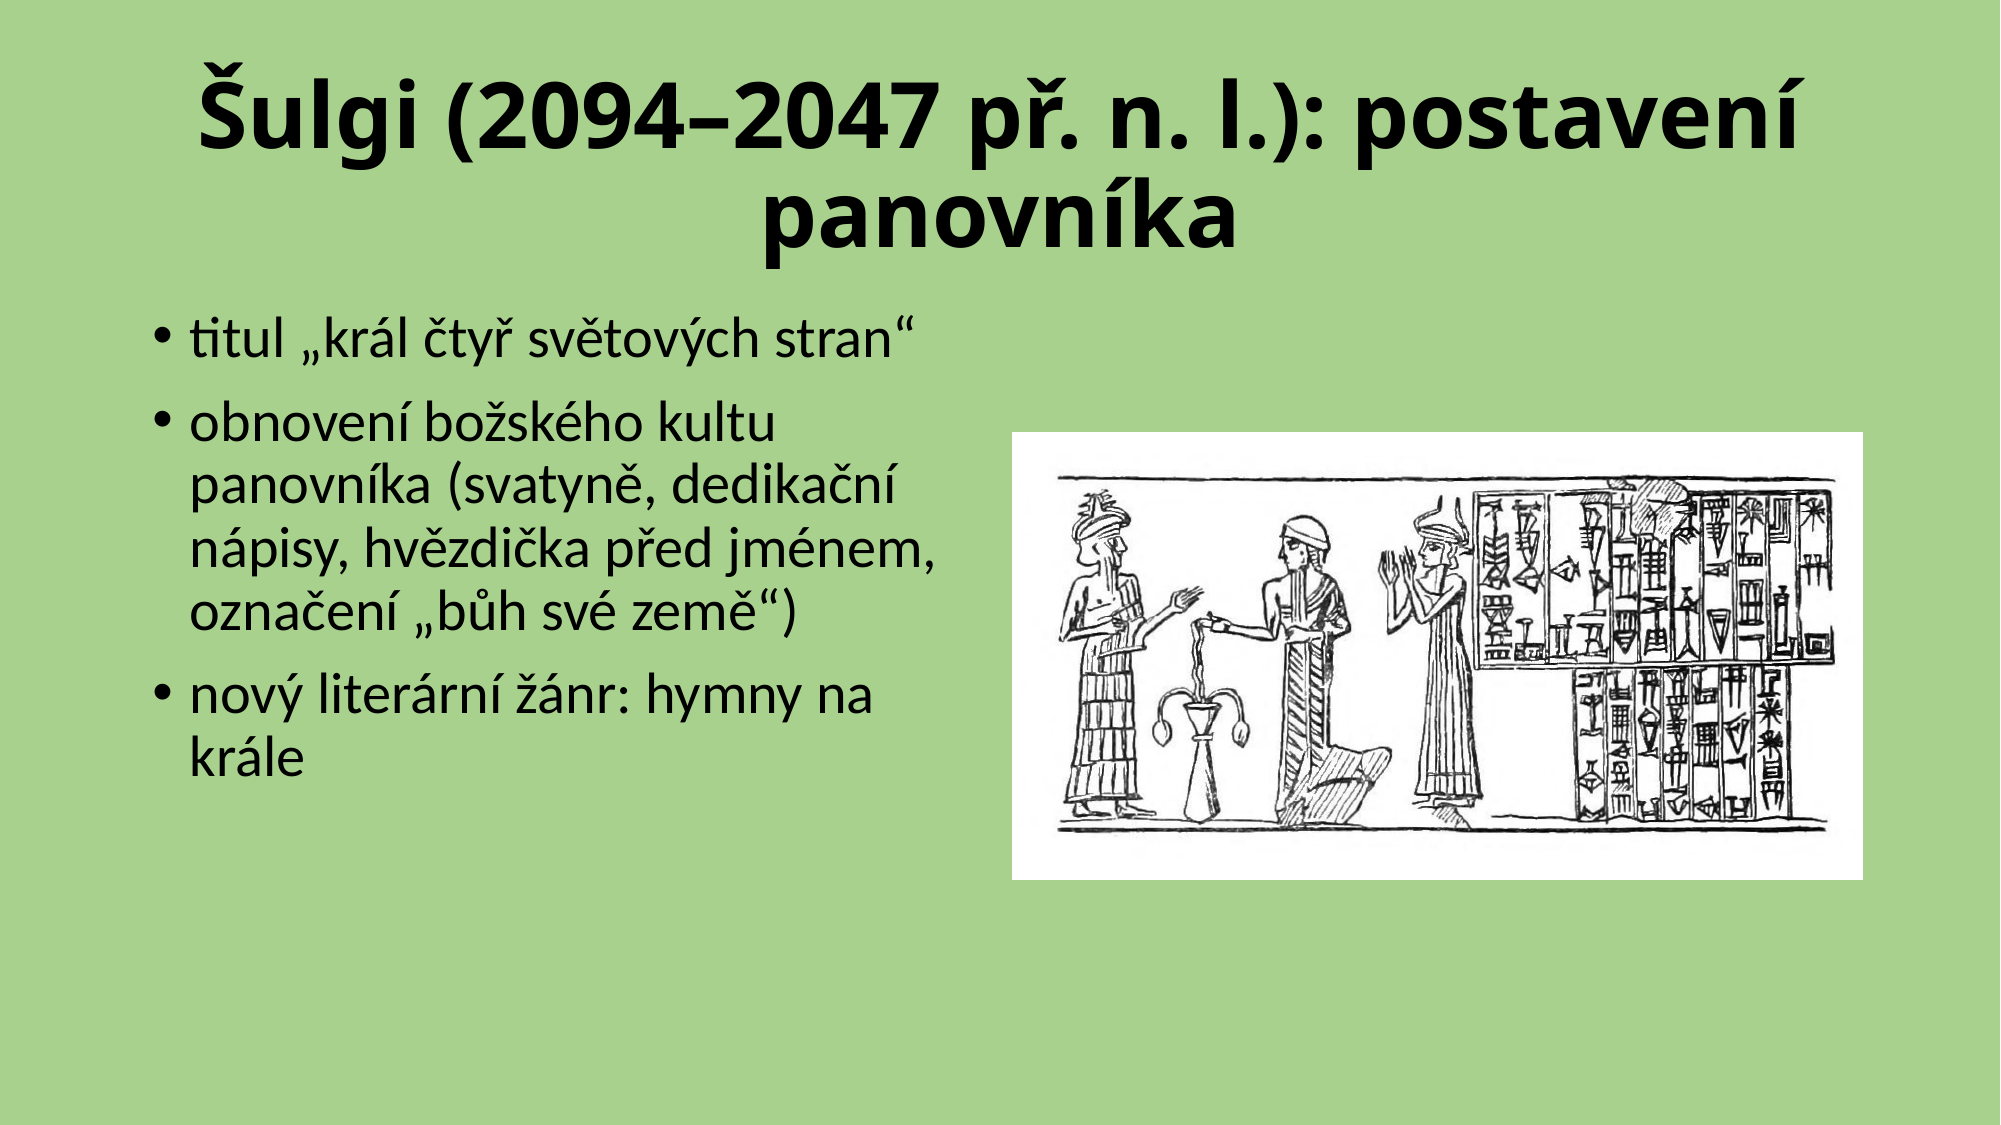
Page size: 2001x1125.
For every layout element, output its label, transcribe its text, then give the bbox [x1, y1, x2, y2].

title Šulgi (2094–2047 př. n. l.): postavení panovníka [137, 59, 1863, 278]
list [1012, 433, 1863, 880]
list titul „král čtyř světových stran“ obnovení božského kultu panovníka (svatyně, dedikační nápisy, hvězdička před jménem, označení „bůh své země“) nový literární žánr: hymny na krále [137, 299, 988, 1014]
